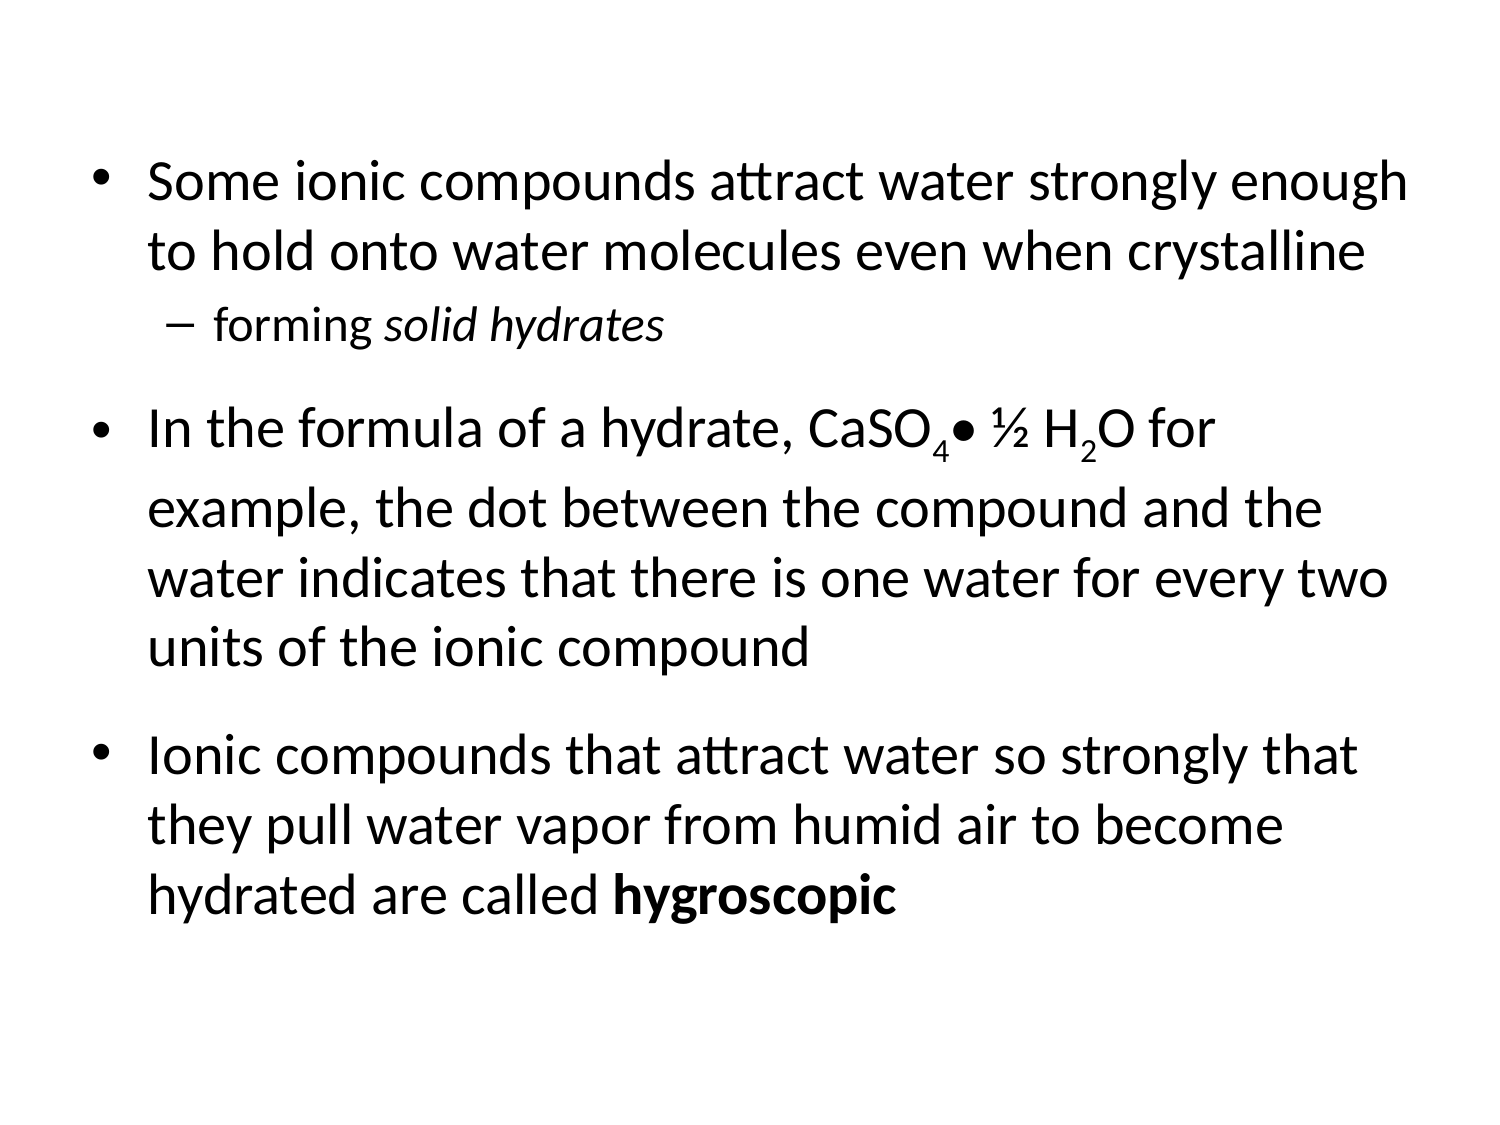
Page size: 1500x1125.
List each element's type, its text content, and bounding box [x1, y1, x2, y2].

list Some ionic compounds attract water strongly enough to hold onto water molecules even when crystalline forming solid hydrates In the formula of a hydrate, CaSO4• ½ H2O for example, the dot between the compound and the water indicates that there is one water for every two units of the ionic compound Ionic compounds that attract water so strongly that they pull water vapor from humid air to become hydrated are called hygroscopic [76, 134, 1427, 1029]
